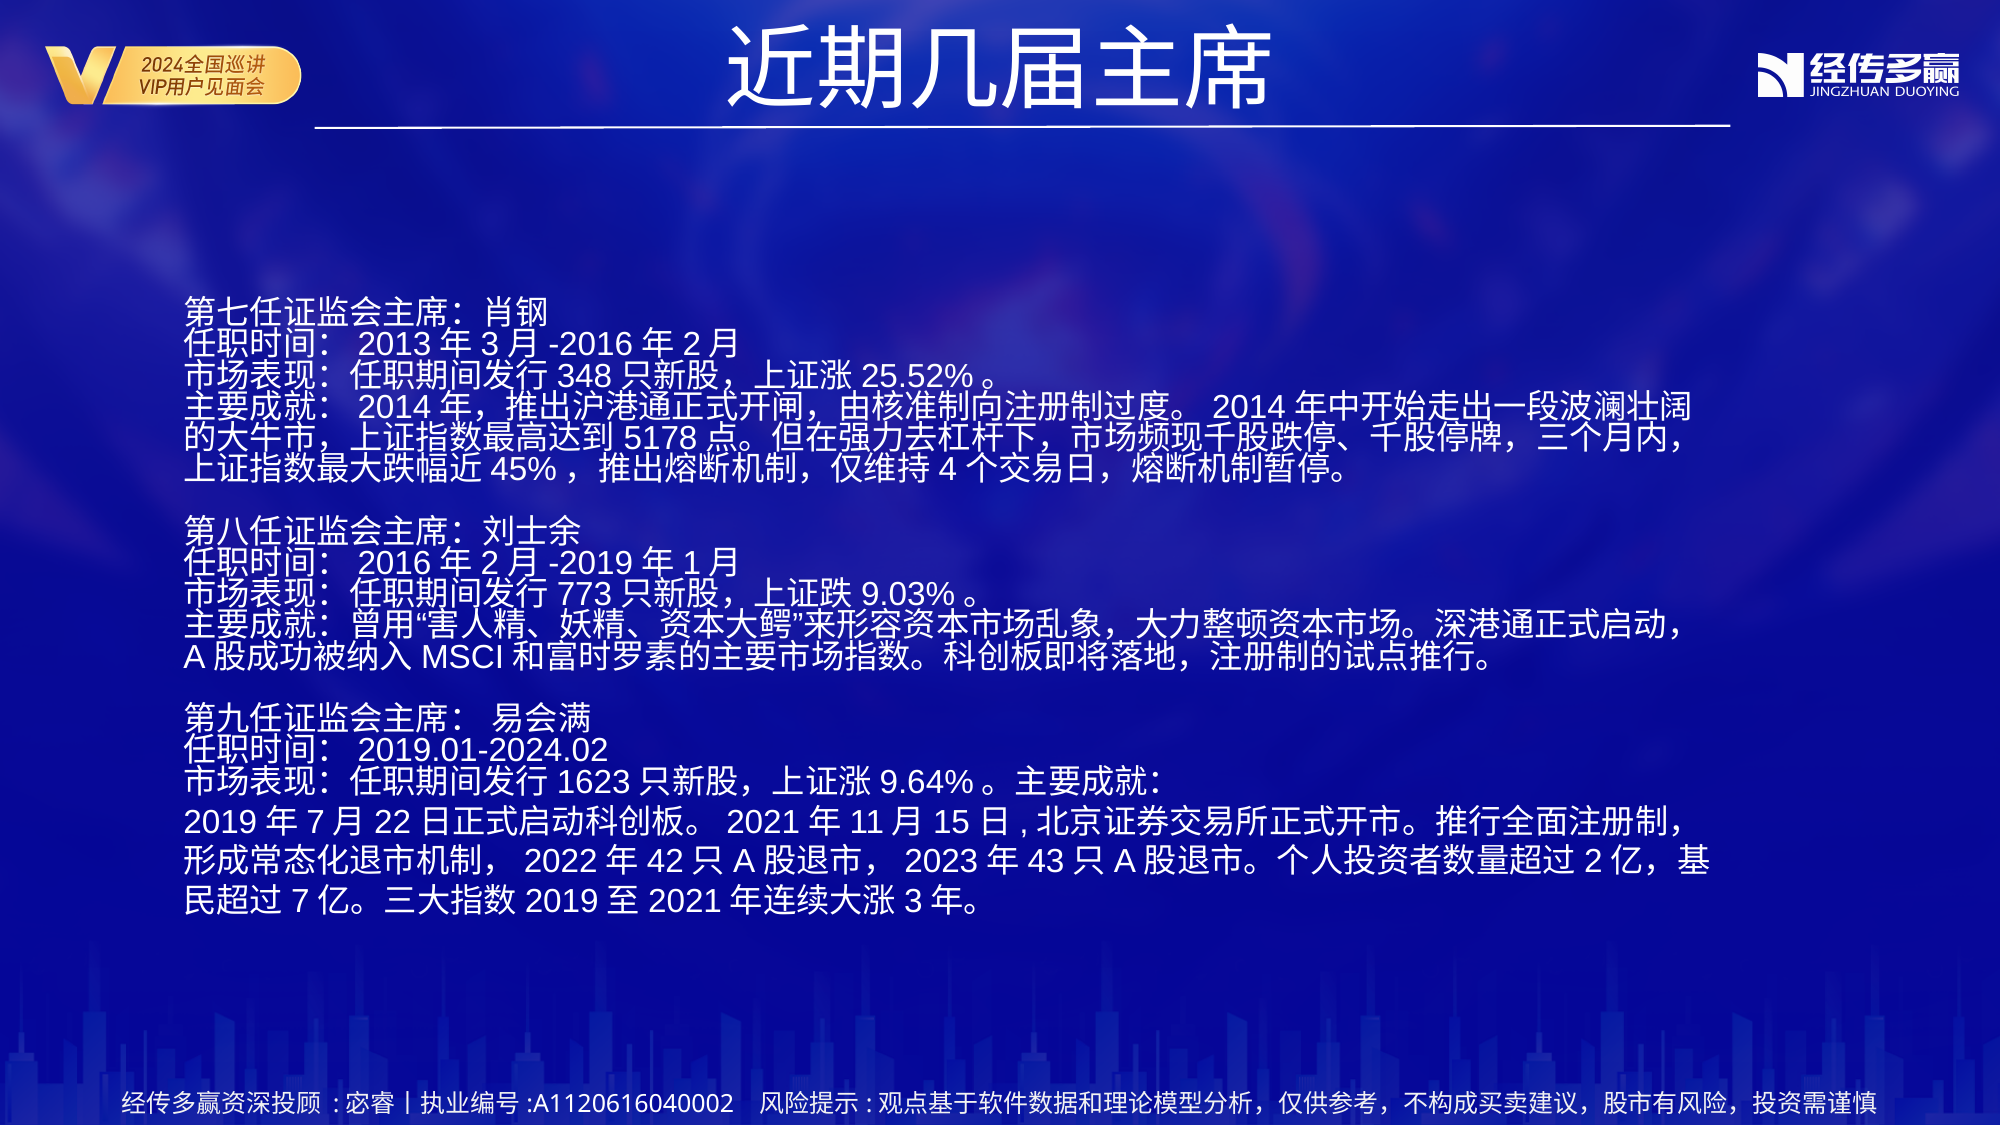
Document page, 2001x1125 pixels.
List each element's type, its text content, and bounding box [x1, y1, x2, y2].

text_box 近期几届主席 [536, 2, 1464, 128]
text_box 第七任证监会主席：肖钢 任职时间：2013年3月-2016年2月 市场表现：任职期间发行348只新股，上证涨25.52%。 主要成就：2014年，推出沪港通正式开闸，由核准制向注册制过度。2014年中开始走出一段波澜壮阔的大牛市，上证指数最高达到5178点。但在强力去杠杆下，市场频现千股跌停、千股停牌，三个月内，上证指数最大跌幅近45%，推出熔断机制，仅维持4个交易日，熔断机制暂停。 第八任证监会主席：刘士余 任职时间：2016年2月-2019年1月 市场表现：任职期间发行773只新股，上证跌9.03%。 主要成就：曾用“害人精、妖精、资本大鳄”来形容资本市场乱象，大力整顿资本市场。深港通正式启动，A股成功被纳入MSCI和富时罗素的主要市场指数。科创板即将落地，注册制的试点推行。 第九任证监会主席： 易会满 任职时间：2019.01-2024.02 市场表现：任职期间发行1623只新股，上证涨9.64%。主要成就： 2019年7月22日正式启动科创板。2021年11月15日,北京证券交易所正式开市。推行全面注册制，形成常态化退市机制，2022年42只A股退市，2023年43只A股退市。个人投资者数量超过2亿，基民超过7亿。三大指数2019至2021年连续大涨3年。 [168, 292, 1731, 927]
text_box 经传多赢资深投顾 :宓睿丨执业编号:A1120616040002 风险提示:观点基于软件数据和理论模型分析，仅供参考，不构成买卖建议，股市有风险，投资需谨慎 [102, 1079, 1898, 1125]
picture [0, 0, 2000, 1125]
